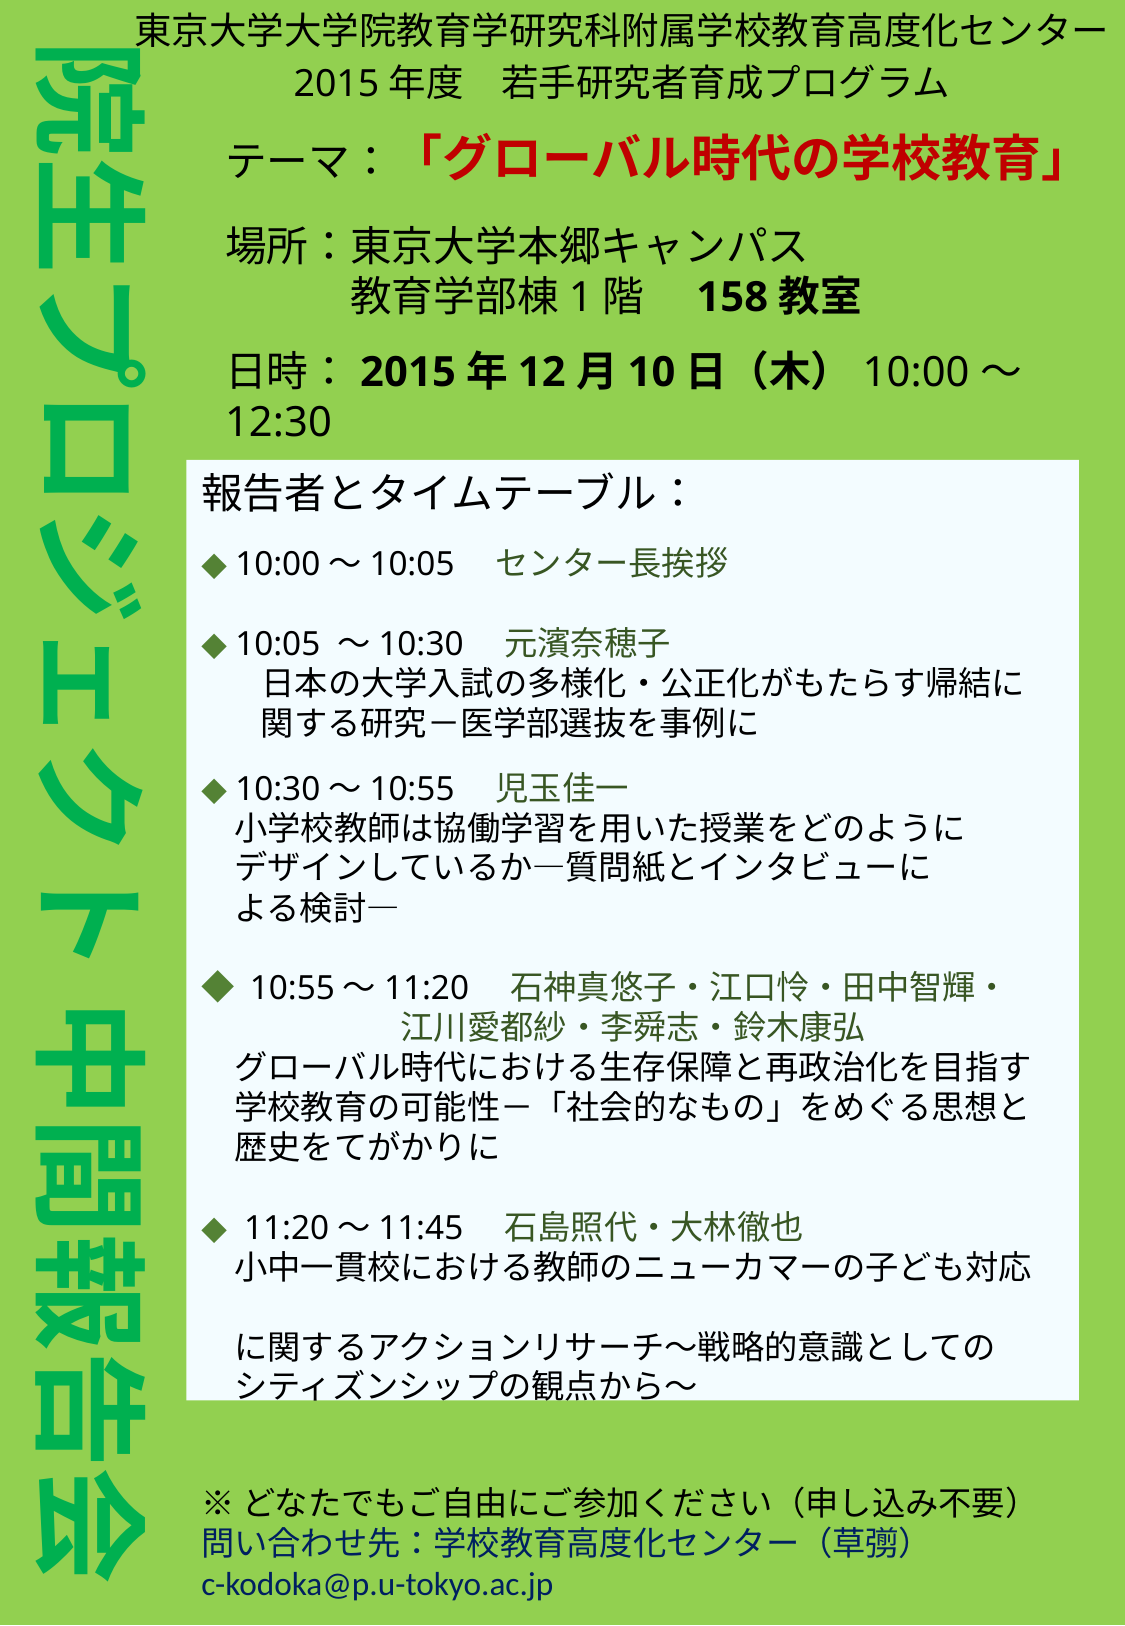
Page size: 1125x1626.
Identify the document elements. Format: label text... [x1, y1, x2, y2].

text_box テーマ：「グローバル時代の学校教育」 [210, 118, 1124, 212]
text_box 院生プロジェクト 中間報告会 [0, 0, 187, 1625]
text_box 報告者とタイムテーブル： ◆ 10:00～10:05 センター長挨拶 ◆ 10:05 ～10:30 元濱奈穂子 日本の大学入試の多様化・公正化がもたらす帰結に 関する研究－医学部選抜を事例に ◆ 10:30～10:55 児玉佳一 小学校教師は協働学習を用いた授業をどのように デザインしているか―質問紙とインタビューに よる検討― ◆ 10:55～11:20 石神真悠子・江口怜・田中智輝・ 江川愛都紗・李舜志・鈴木康弘 グローバル時代における生存保障と再政治化を目指す 学校教育の可能性－「社会的なもの」をめぐる思想と 歴史をてがかりに ◆ 11:20～11:45 石島照代・大林徹也 小中一貫校における教師のニューカマーの子ども対応 に関するアクションリサーチ～戦略的意識としての シティズンシップの観点から～ [186, 459, 1079, 1401]
text_box ※どなたでもご自由にご参加ください（申し込み不要） 問い合わせ先：学校教育高度化センター（草彅） c-kodoka@p.u-tokyo.ac.jp [186, 1474, 1100, 1551]
text_box 東京大学大学院教育学研究科附属学校教育高度化センター 2015年度 若手研究者育成プログラム [118, 0, 1125, 179]
text_box 場所：東京大学本郷キャンパス 教育学部棟1階 158教室 日時：2015年12月10日（木）10:00～12:30 [210, 212, 1124, 427]
